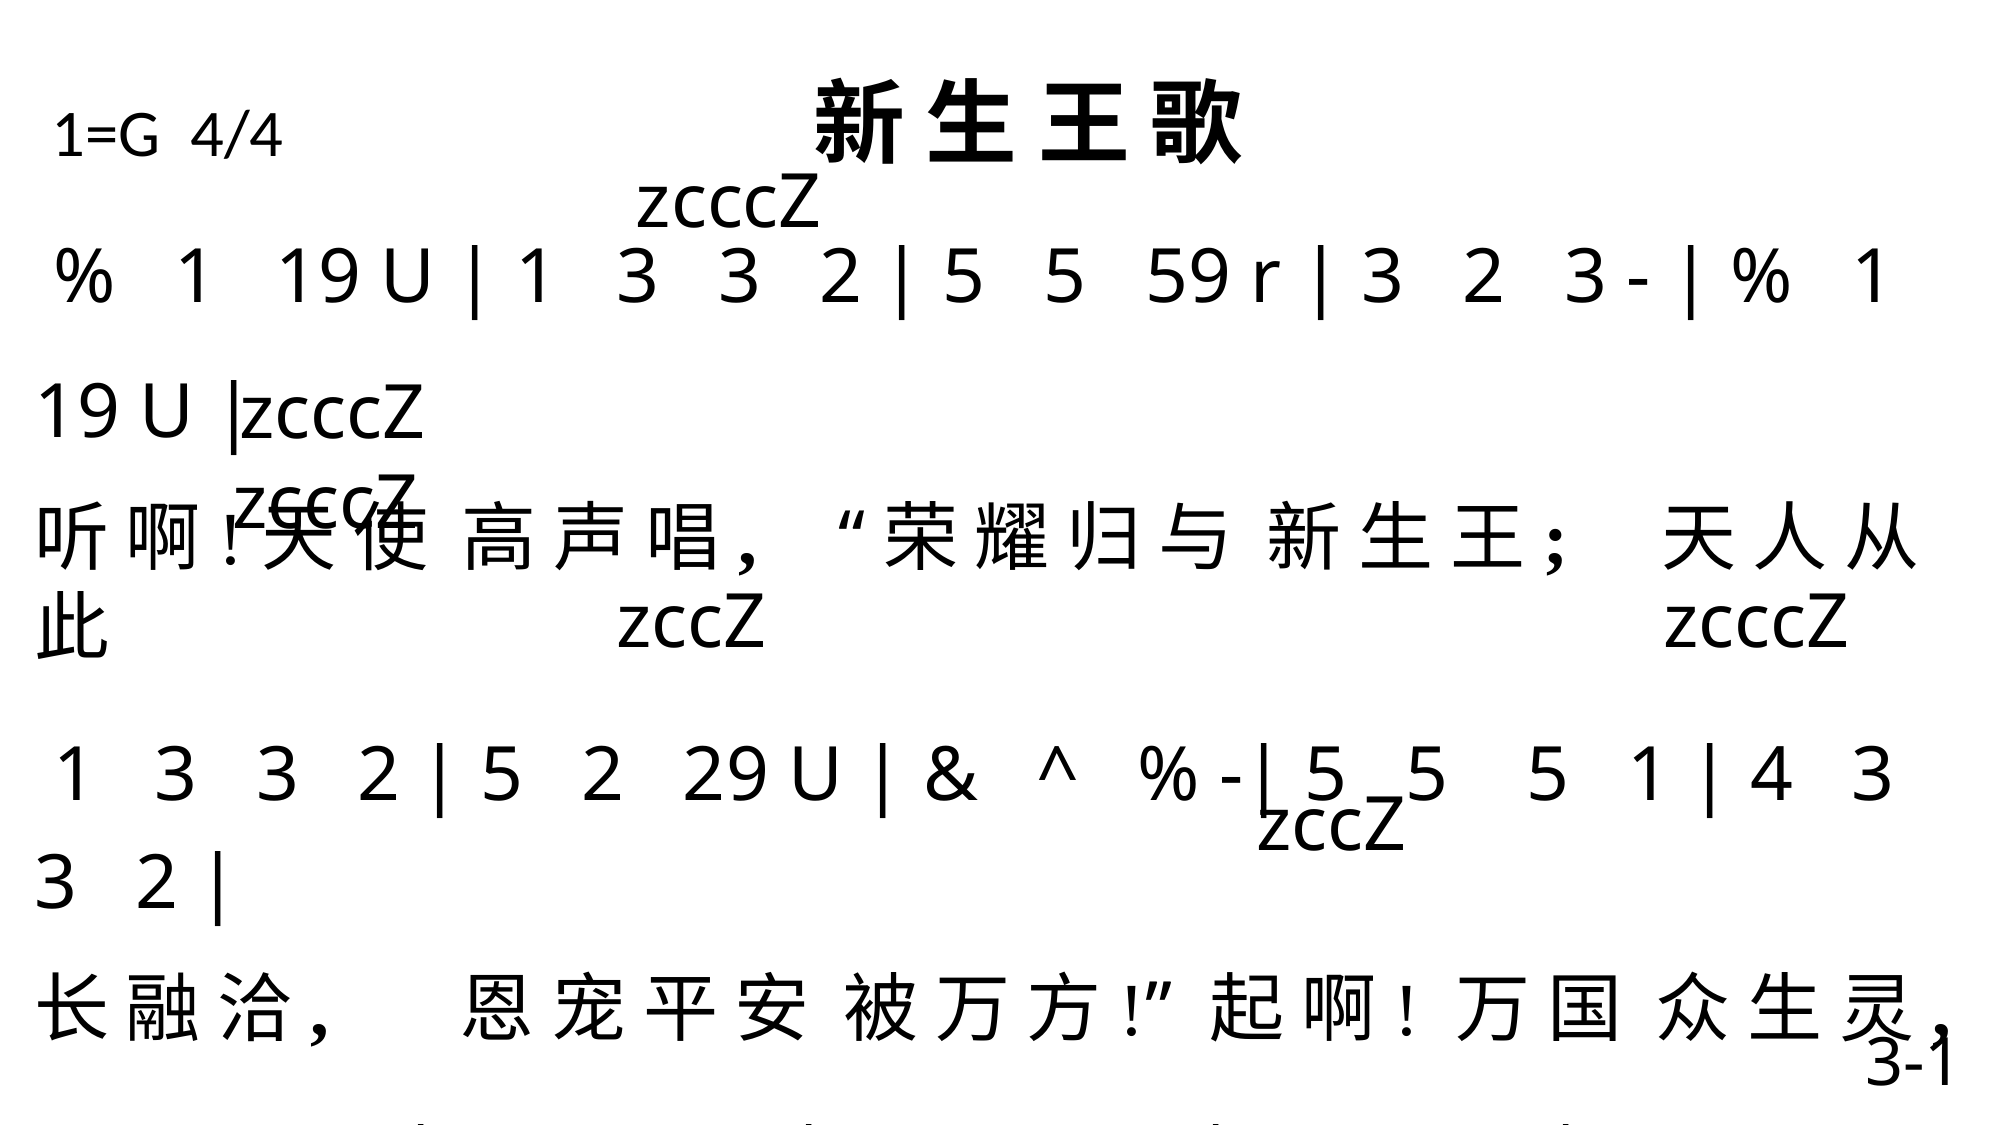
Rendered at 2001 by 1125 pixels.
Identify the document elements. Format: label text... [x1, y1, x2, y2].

text_box zcccZ [605, 144, 923, 340]
text_box zccZ [1217, 768, 1535, 874]
text_box zccZ zcccZ [582, 556, 1955, 770]
text_box zcccZ zcccZ [217, 356, 1971, 552]
text_box 3-1 [1850, 1022, 2000, 1107]
text_box % 1 19 U | 1 3 3 2 | 5 5 59 r | 3 2 3 - | % 1 19 U | 听 啊!天 使 高 声 唱, “荣 耀 归 与 新 生 王; 天 人 从 此 1 3 3 2 | 5 2 29 U | & ^ % -| 5 5 5 1 | 4 3 3 2 | 长 融 洽, 恩 宠 平 安 被 万 方!” 起 啊! 万 国 众 生 灵, 5 5 5 1| 4 3 3 2| 6 6 6 5| 4 3 4 -| 2 eiiir 59 q | 响 应 诸 天 歌 颂 声; 加 入 天 军 传 喜 信, “基 督 生 于 1 2 3 - | 69 y 6 5 | 4 3 4 - | 2 eiir 59 q | 1 2 1 - \ 伯 利 恒!” 听 啊!天 使 高 声 唱, “荣 耀 归 与 新 生 王!” [19, 174, 2000, 1022]
text_box 1=G 4/4 新 生 王 歌 [36, 42, 1764, 174]
